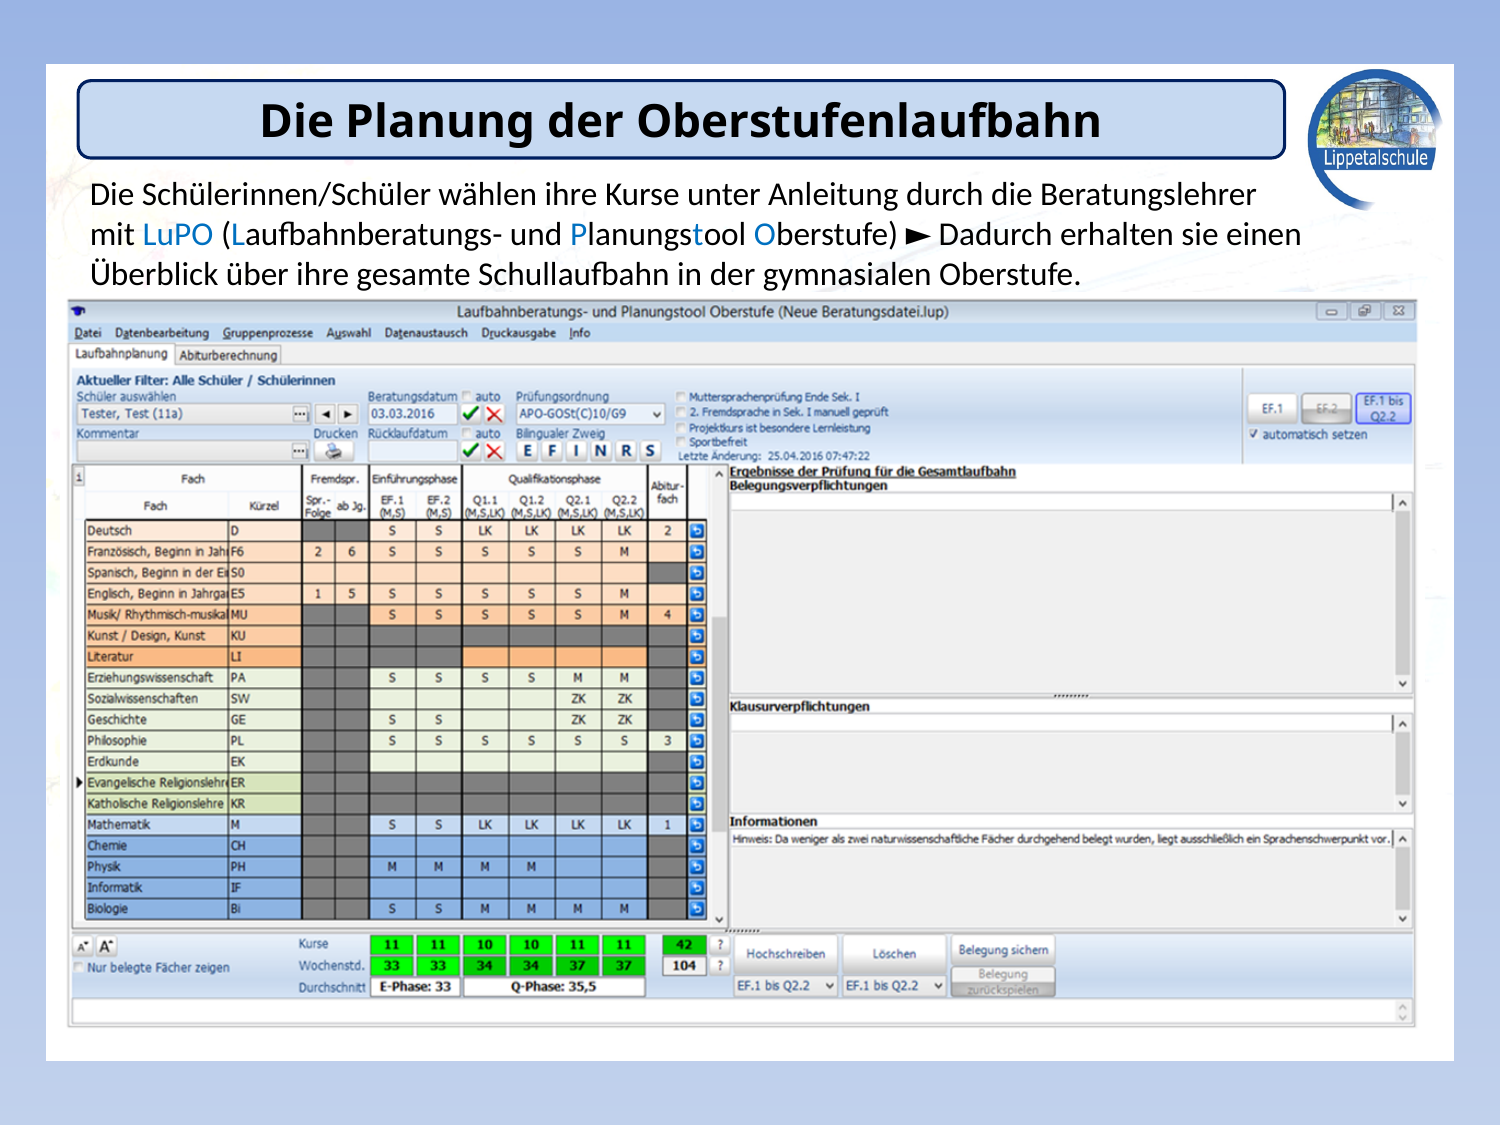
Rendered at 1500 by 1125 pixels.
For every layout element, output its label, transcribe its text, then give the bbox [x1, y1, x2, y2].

picture [60, 292, 1426, 1036]
picture [1304, 66, 1445, 212]
text_box Die Planung der Oberstufenlaufbahn [78, 80, 1285, 159]
text_box Die Schülerinnen/Schüler wählen ihre Kurse unter Anleitung durch die Beratungslehrer mit LuPO (Laufbahnberatungs- und Planungstool Oberstufe) ► Dadurch erhalten sie einen Überblick über ihre gesamte Schullaufbahn in der gymnasialen Oberstufe. [75, 165, 1341, 290]
